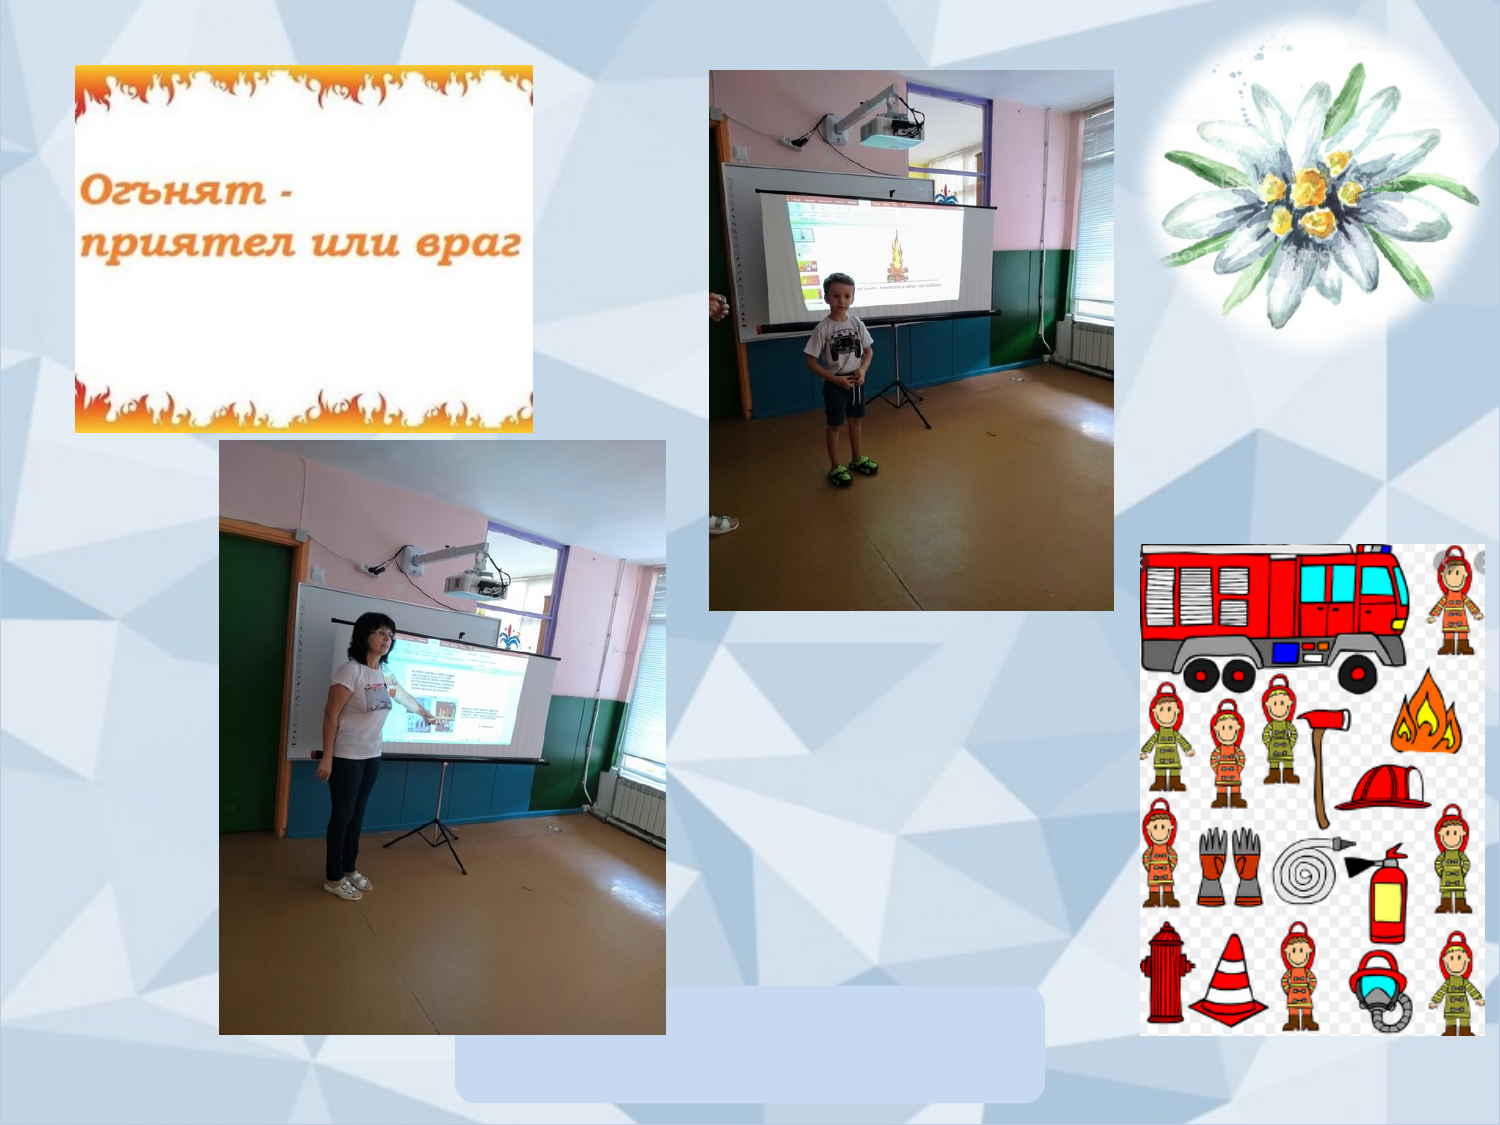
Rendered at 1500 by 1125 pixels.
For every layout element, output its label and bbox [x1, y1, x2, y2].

picture [708, 70, 1115, 611]
picture [1140, 544, 1485, 1036]
picture [1124, 0, 1500, 368]
list [0, 0, 1500, 1125]
picture [74, 65, 533, 434]
picture [219, 439, 666, 1035]
